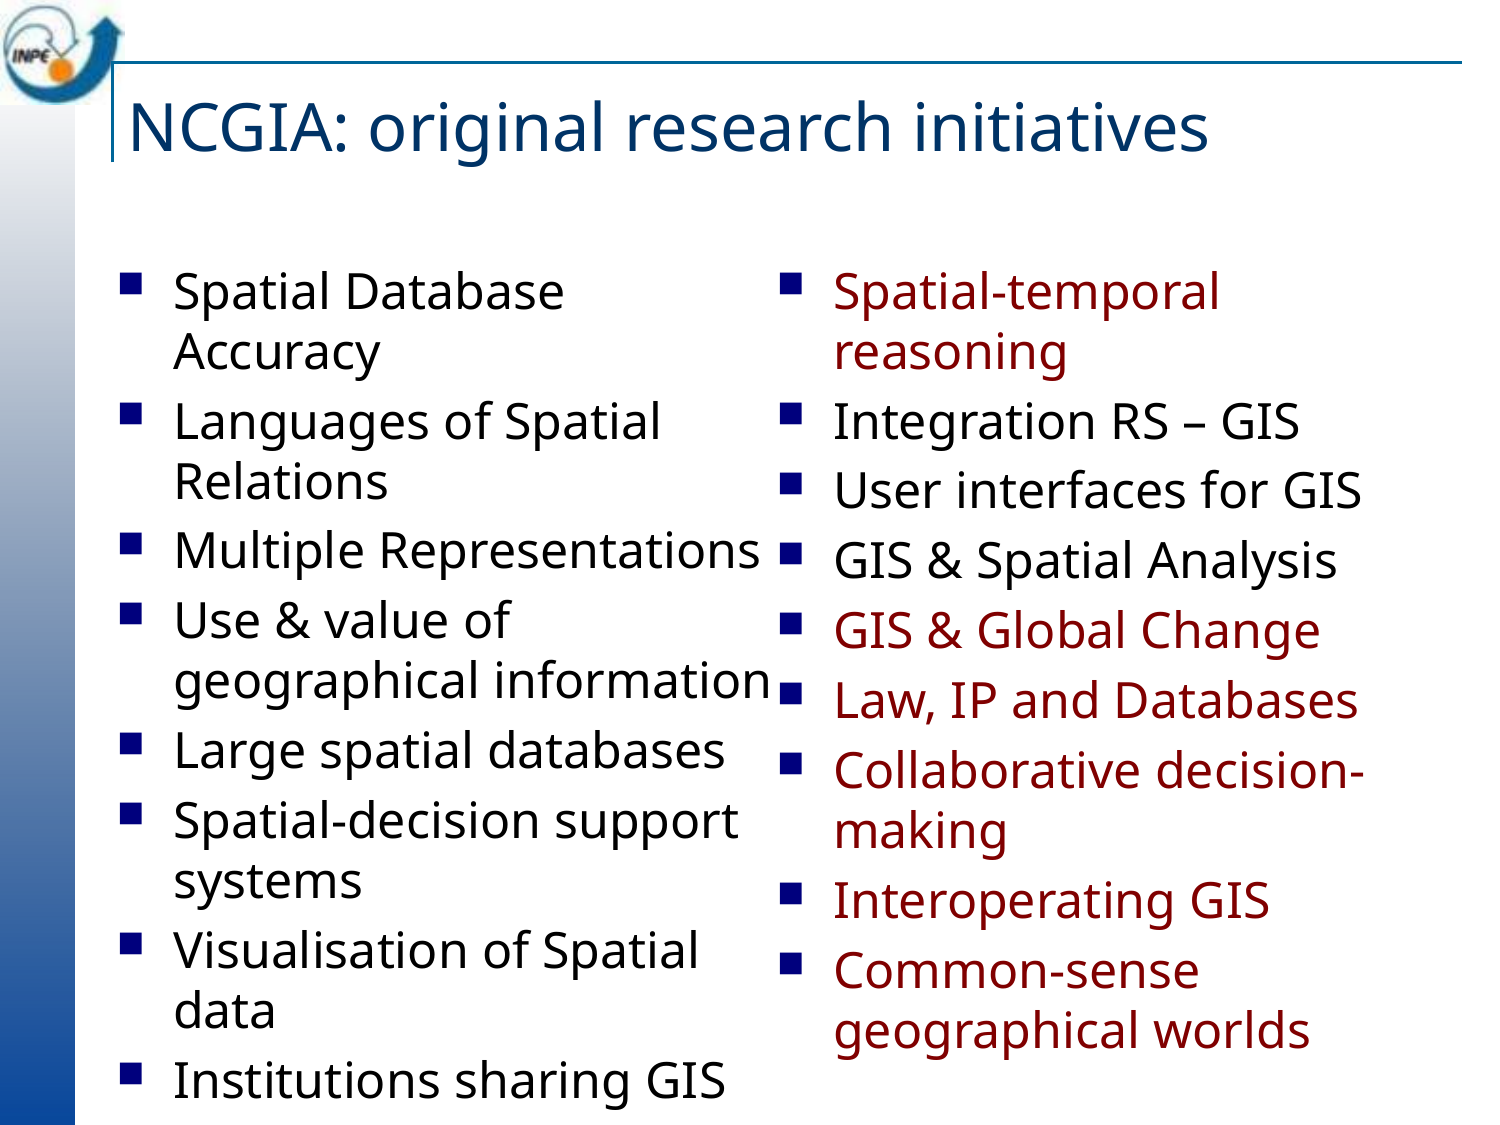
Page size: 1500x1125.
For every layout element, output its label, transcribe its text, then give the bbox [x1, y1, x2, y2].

title NCGIA: original research initiatives [112, 62, 1450, 188]
picture [0, 0, 125, 105]
list Spatial Database Accuracy Languages of Spatial Relations Multiple Representations Use & value of geographical information Large spatial databases Spatial-decision support systems Visualisation of Spatial data Institutions sharing GIS Spatial-temporal reasoning Integration RS – GIS User interfaces for GIS GIS & Spatial Analysis GIS & Global Change Law, IP and Databases Collaborative decision-making Interoperating GIS Common-sense geographical worlds [101, 251, 1452, 1048]
